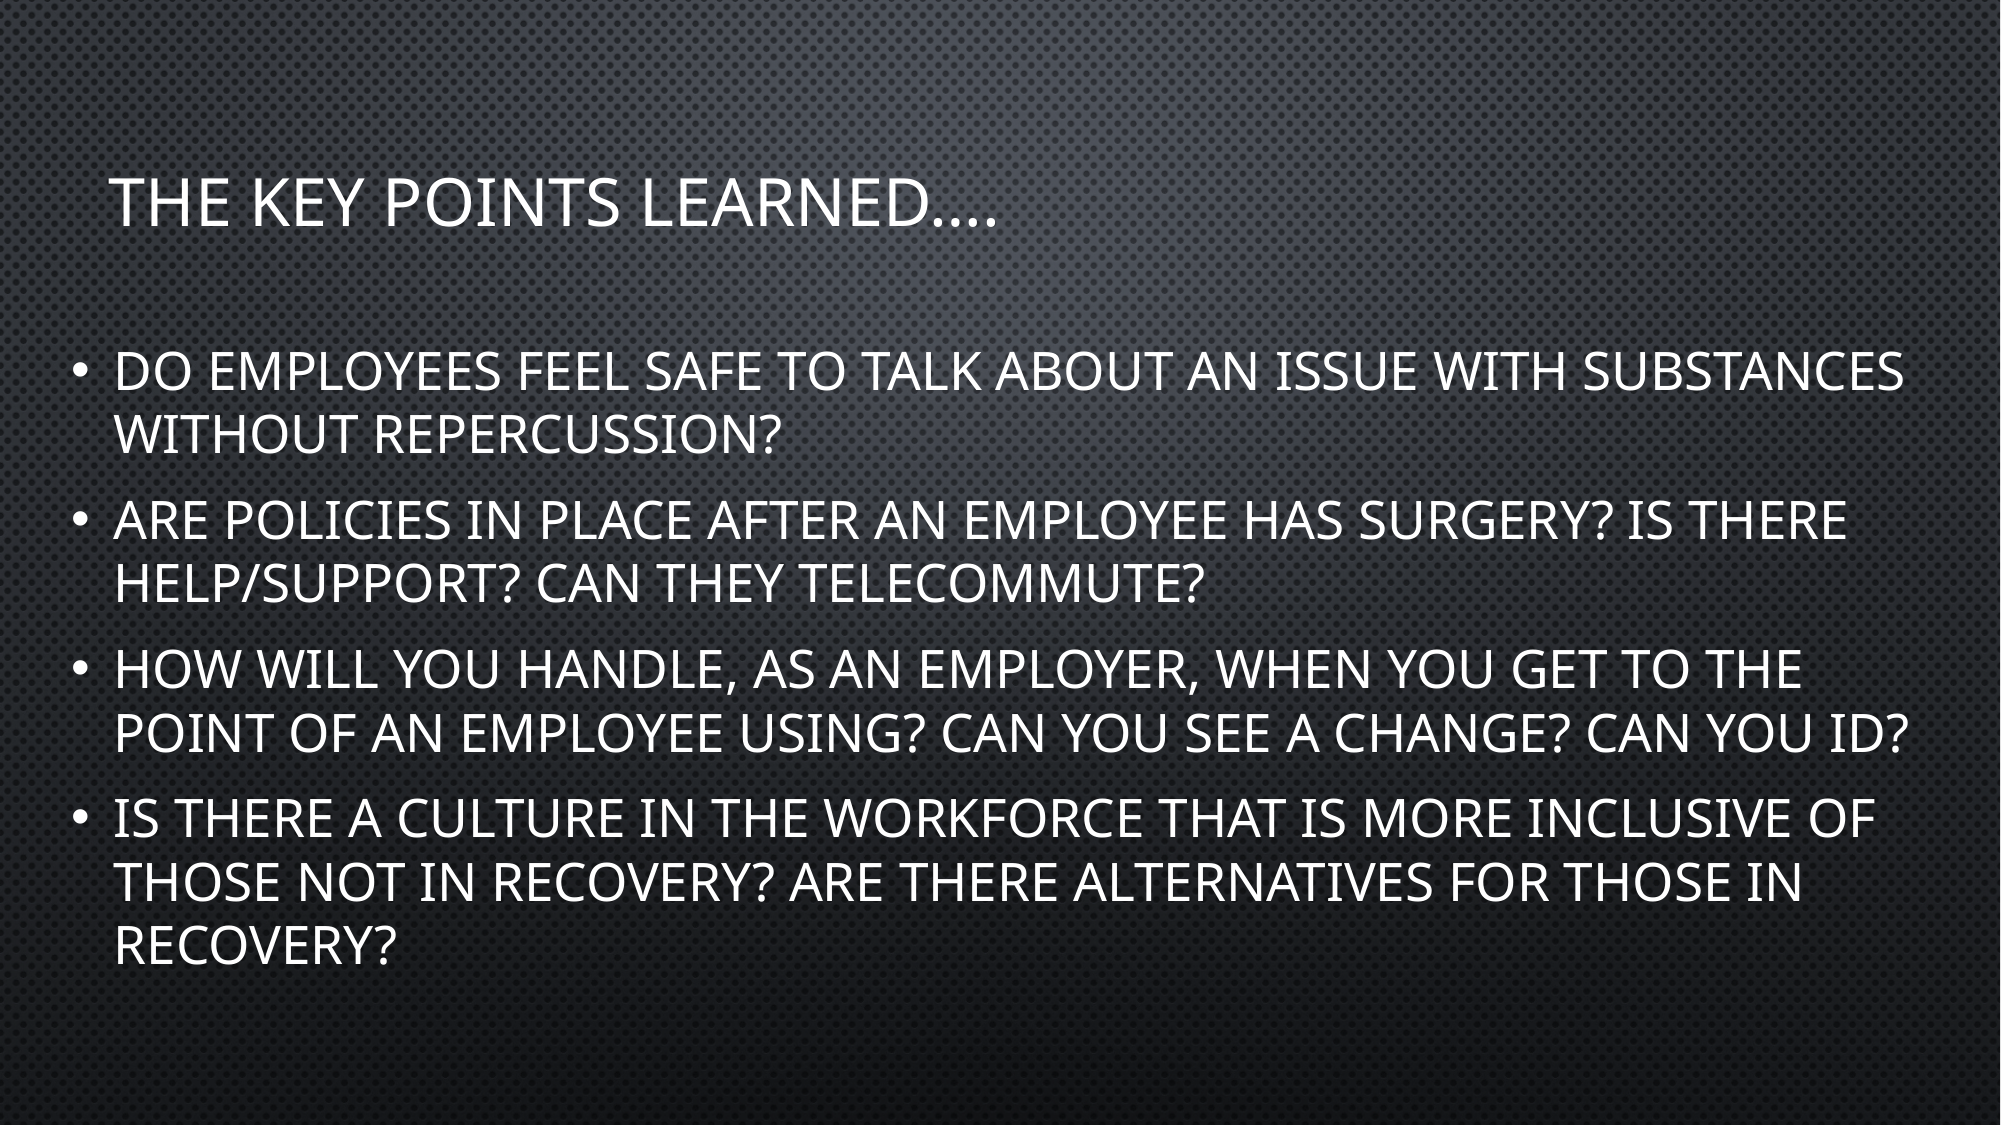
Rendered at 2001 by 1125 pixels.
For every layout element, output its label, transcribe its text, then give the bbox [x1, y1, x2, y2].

list Do employees feel safe to talk about an issue with substances without repercussion? Are policies in place after an employee has surgery? Is there help/support? Can they telecommute? How will you handle, as an employer, when you get to the point of an employee using? Can you see a change? Can you ID? Is there a culture in the workforce that is more inclusive of those not in recovery? Are there alternatives for those in recovery? [55, 299, 1930, 1014]
title The key points learned…. [94, 99, 1813, 299]
